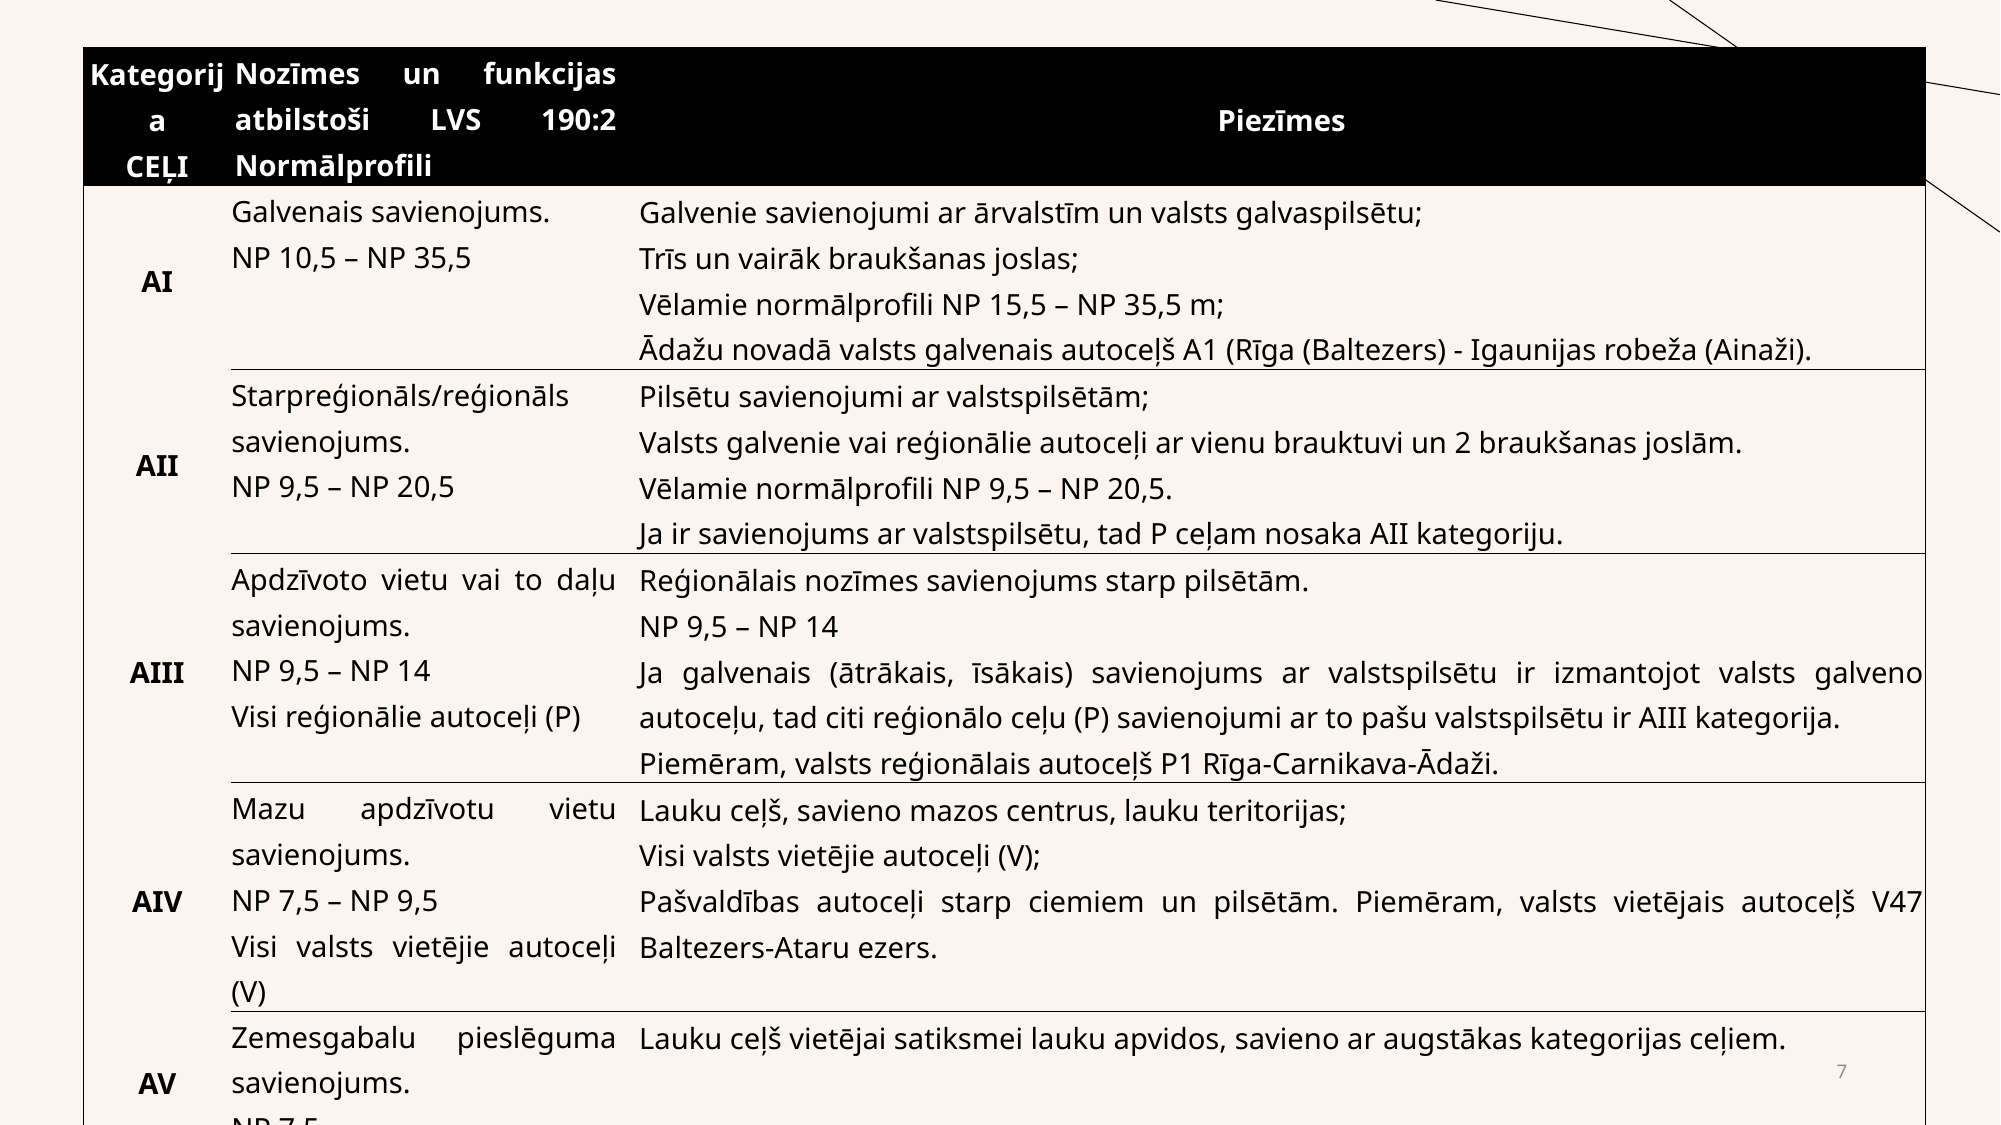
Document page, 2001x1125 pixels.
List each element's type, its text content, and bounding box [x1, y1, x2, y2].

table_header Kategorija CEĻI [84, 48, 231, 186]
table_cell AIII [84, 553, 231, 783]
table_cell AII [84, 369, 231, 553]
table_cell Apdzīvoto vietu vai to daļu savienojums. NP 9,5 – NP 14 Visi reģionālie autoceļi (P) [231, 554, 638, 782]
table_cell Pilsētu savienojumi ar valstspilsētām; Valsts galvenie vai reģionālie autoceļi ar vienu brauktuvi un 2 braukšanas joslām. Vēlamie normālprofili NP 9,5 – NP 20,5. Ja ir savienojums ar valstspilsētu, tad P ceļam nosaka AII kategoriju. [638, 370, 1925, 553]
table_cell Zemesgabalu pieslēguma savienojums. NP 7,5 [231, 1012, 638, 1125]
table_cell Starpreģionāls/reģionāls savienojums. NP 9,5 – NP 20,5 [231, 370, 638, 553]
table_cell Galvenais savienojums. NP 10,5 – NP 35,5 [231, 186, 638, 369]
table_cell Mazu apdzīvotu vietu savienojums. NP 7,5 – NP 9,5 Visi valsts vietējie autoceļi (V) [231, 783, 638, 1011]
table_cell Lauku ceļš, savieno mazos centrus, lauku teritorijas; Visi valsts vietējie autoceļi (V); Pašvaldības autoceļi starp ciemiem un pilsētām. Piemēram, valsts vietējais autoceļš V47 Baltezers-Ataru ezers. [638, 783, 1925, 1011]
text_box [1669, 95, 2000, 233]
table_header Nozīmes un funkcijas atbilstoši LVS 190:2 Normālprofili [231, 48, 638, 185]
table_header Piezīmes [638, 48, 1669, 185]
table_cell AV [84, 1011, 231, 1125]
table_cell Lauku ceļš vietējai satiksmei lauku apvidos, savieno ar augstākas kategorijas ceļiem. [638, 1012, 1925, 1125]
table_cell AI [84, 186, 231, 369]
table_cell Reģionālais nozīmes savienojums starp pilsētām. NP 9,5 – NP 14 Ja galvenais (ātrākais, īsākais) savienojums ar valstspilsētu ir izmantojot valsts galveno autoceļu, tad citi reģionālo ceļu (P) savienojumi ar to pašu valstspilsētu ir AIII kategorija. Piemēram, valsts reģionālais autoceļš P1 Rīga-Carnikava-Ādaži. [638, 554, 1925, 782]
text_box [1435, 0, 2000, 95]
table_cell Galvenie savienojumi ar ārvalstīm un valsts galvaspilsētu; Trīs un vairāk braukšanas joslas; Vēlamie normālprofili NP 15,5 – NP 35,5 m; Ādažu novadā valsts galvenais autoceļš A1 (Rīga (Baltezers) - Igaunijas robeža (Ainaži). [638, 186, 1925, 369]
table_cell AIV [84, 783, 231, 1011]
